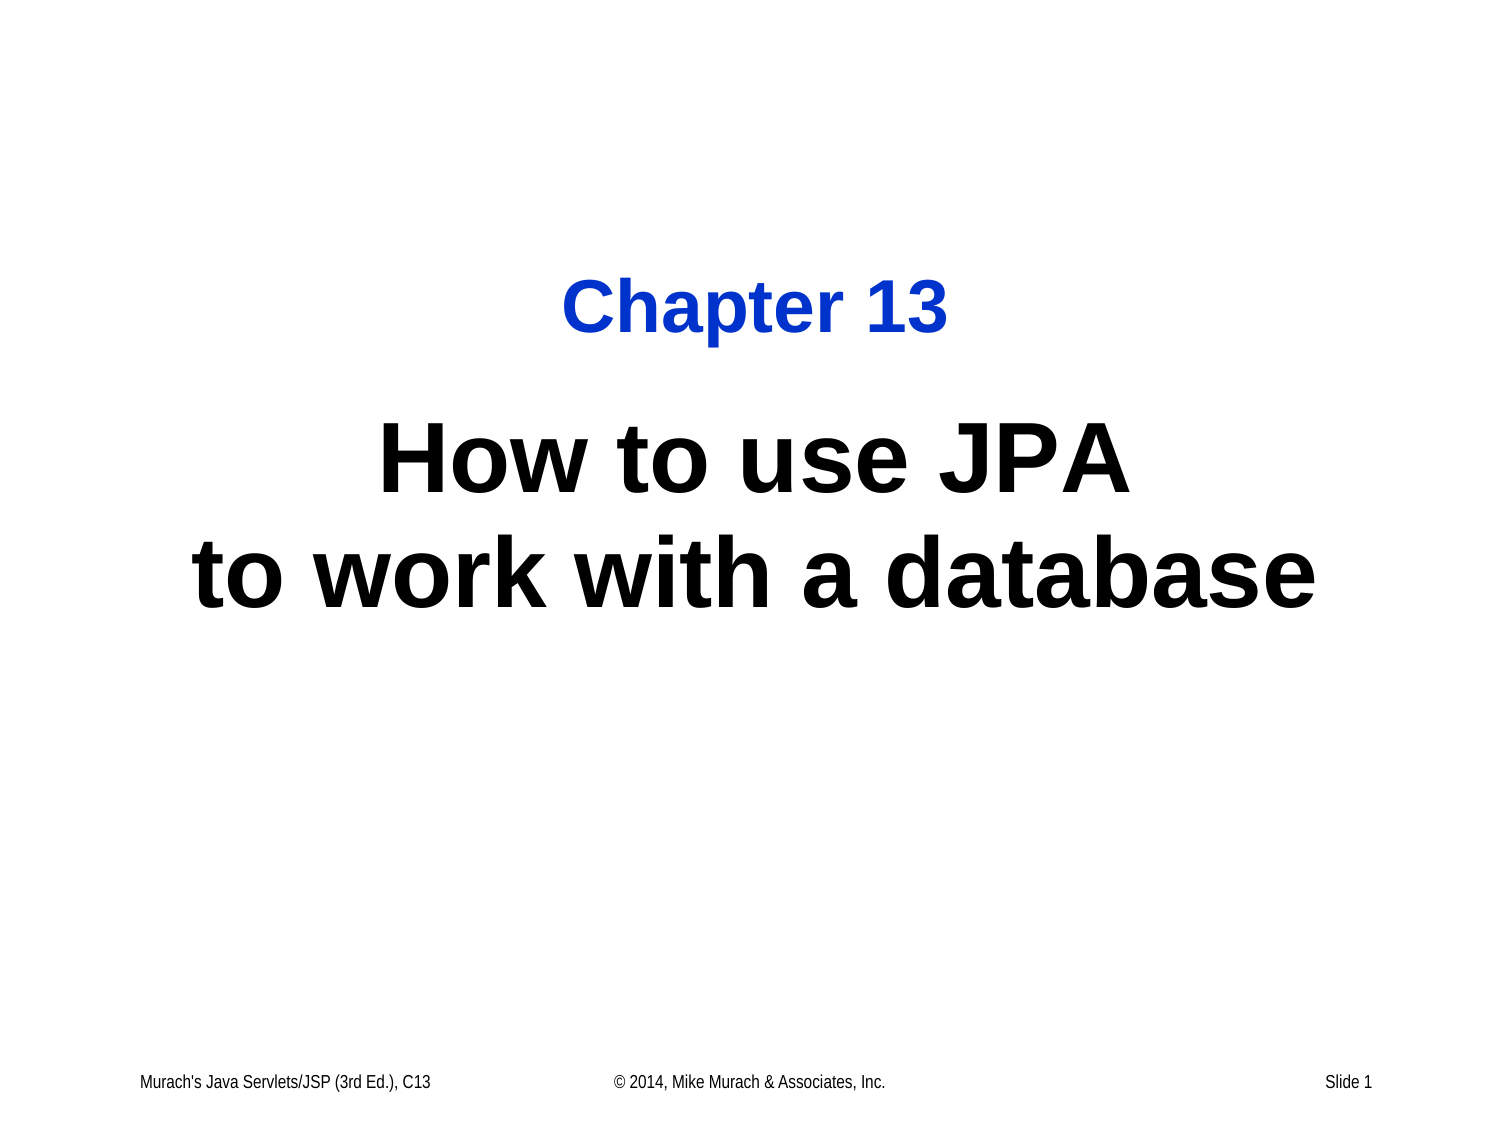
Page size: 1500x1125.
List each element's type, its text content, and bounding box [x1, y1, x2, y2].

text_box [149, 262, 1363, 718]
slide_number Slide 1 [1074, 1025, 1388, 1100]
footer © 2014, Mike Murach & Associates, Inc. [474, 1025, 1025, 1100]
slide_number Murach's Java Servlets/JSP (3rd Ed.), C13 [125, 1025, 450, 1100]
